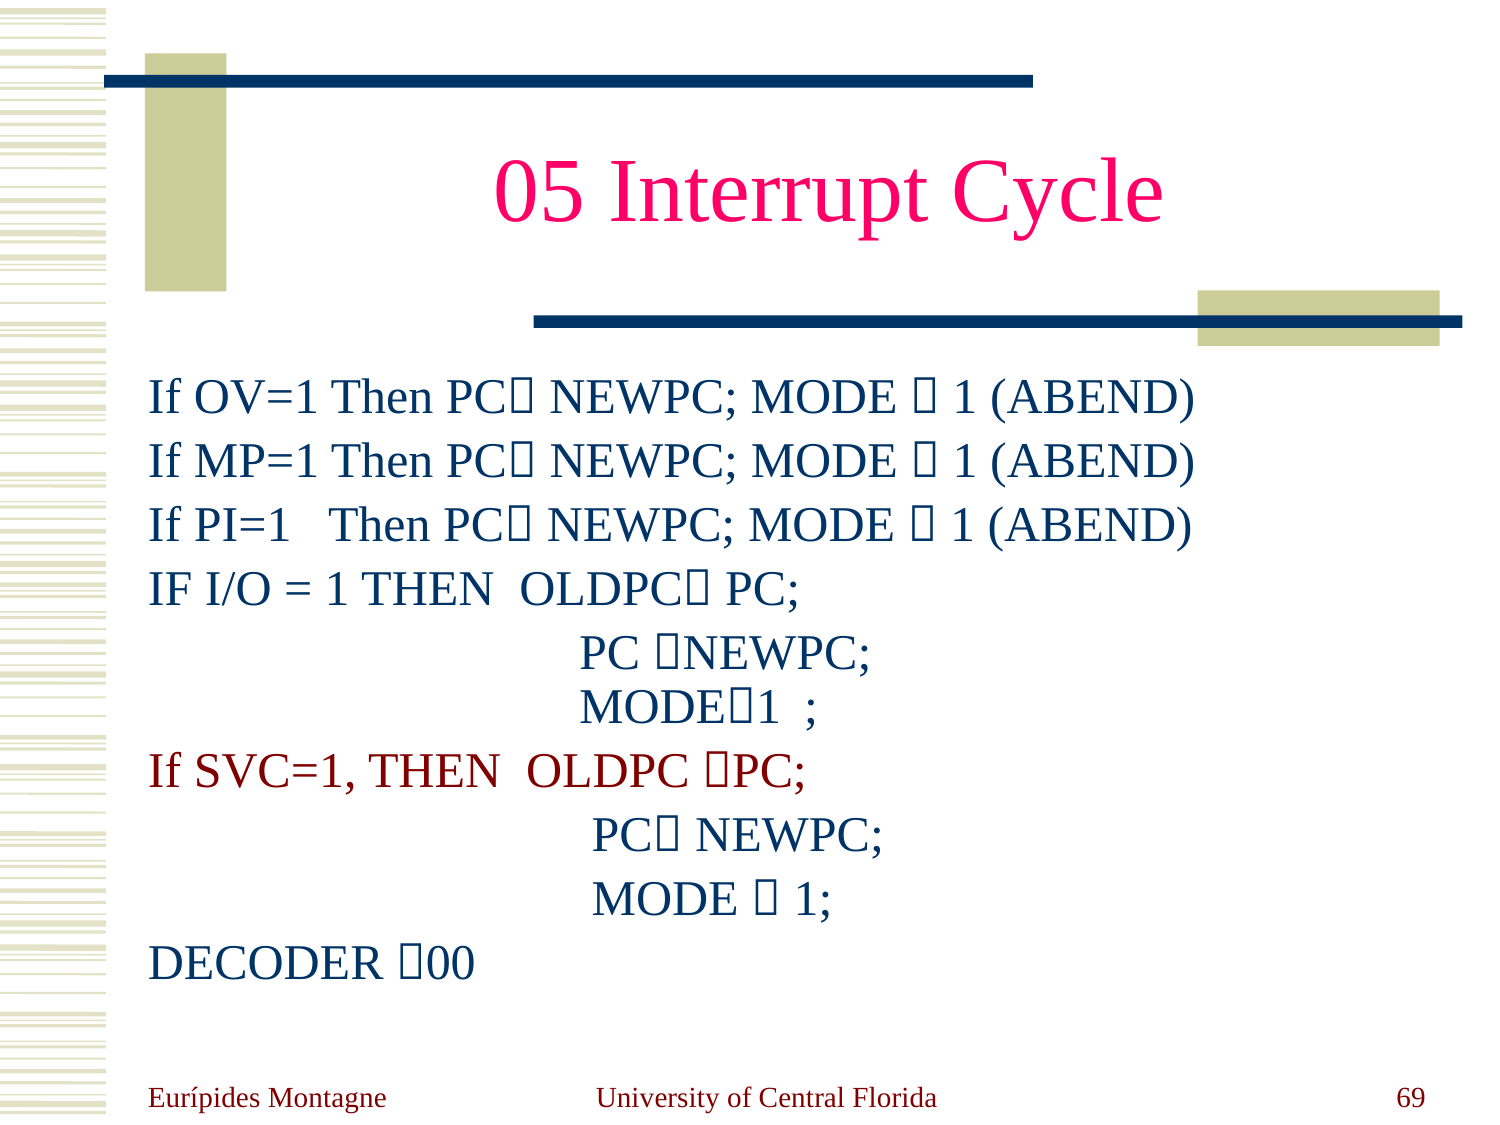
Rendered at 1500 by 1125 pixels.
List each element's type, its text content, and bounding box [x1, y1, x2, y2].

slide_number Eurípides Montagne [132, 1045, 446, 1121]
list If OV=1 Then PC NEWPC; MODE  1 (ABEND) If MP=1 Then PC NEWPC; MODE  1 (ABEND) If PI=1 Then PC NEWPC; MODE  1 (ABEND) IF I/O = 1 THEN OLDPC PC; PC NEWPC; MODE1 ; If SVC=1, THEN OLDPC PC; PC NEWPC; MODE  1; DECODER 00 [132, 363, 1439, 1001]
slide_number 69 [1080, 1045, 1442, 1122]
title 05 Interrupt Cycle [224, 99, 1436, 288]
footer University of Central Florida [513, 1045, 1021, 1122]
